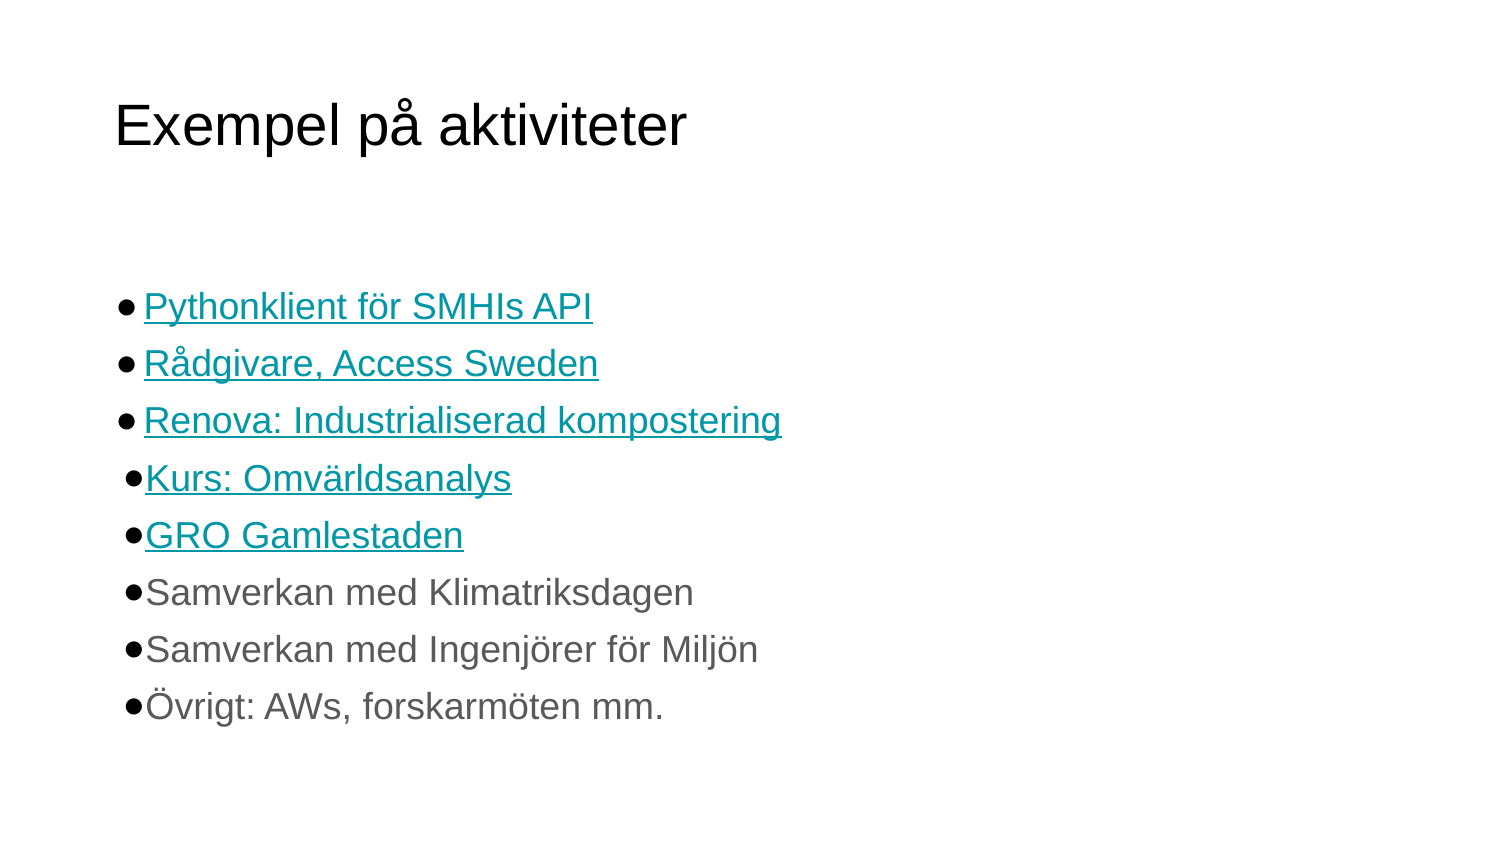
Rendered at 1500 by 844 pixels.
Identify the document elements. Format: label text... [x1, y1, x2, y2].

title Exempel på aktiviteter [103, 44, 1397, 208]
list Pythonklient för SMHIs API Rådgivare, Access Sweden Renova: Industrialiserad kompostering Kurs: Omvärldsanalys GRO Gamlestaden Samverkan med Klimatriksdagen Samverkan med Ingenjörer för Miljön Övrigt: AWs, forskarmöten mm. [103, 224, 1397, 760]
